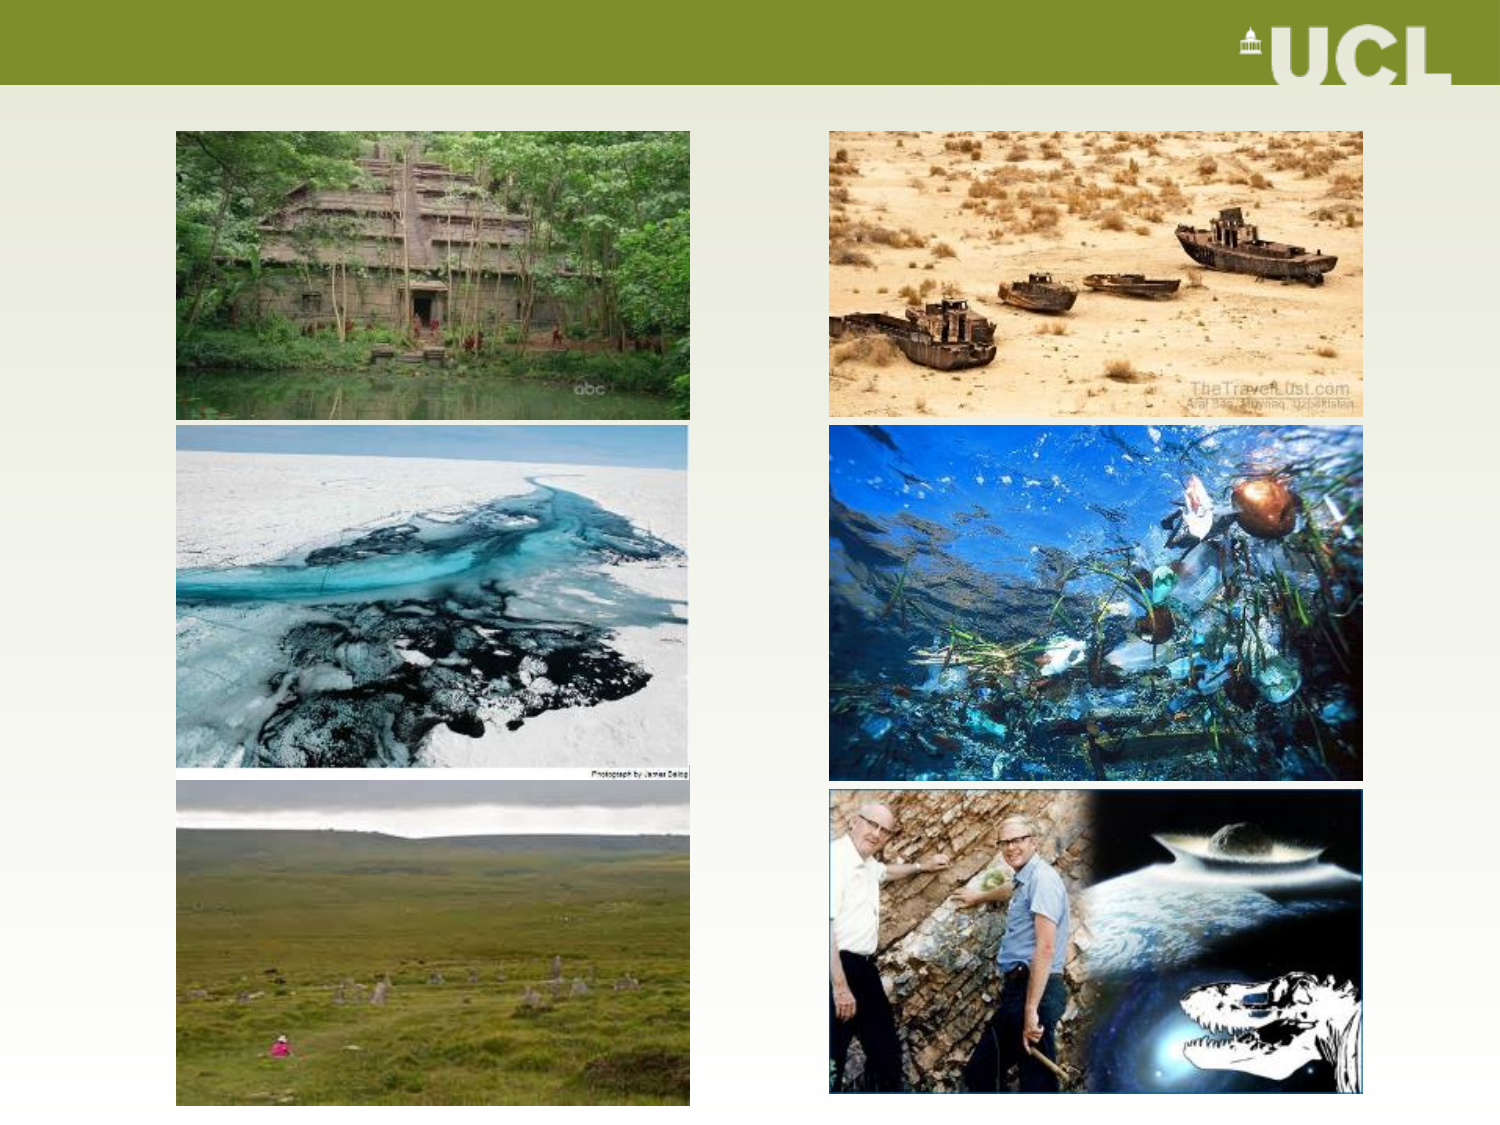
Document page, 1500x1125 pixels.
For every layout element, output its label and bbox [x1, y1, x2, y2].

picture [829, 131, 1363, 417]
picture [829, 425, 1363, 781]
picture [175, 425, 690, 1107]
picture [829, 789, 1363, 1095]
picture [0, 0, 1500, 85]
picture [175, 130, 690, 421]
